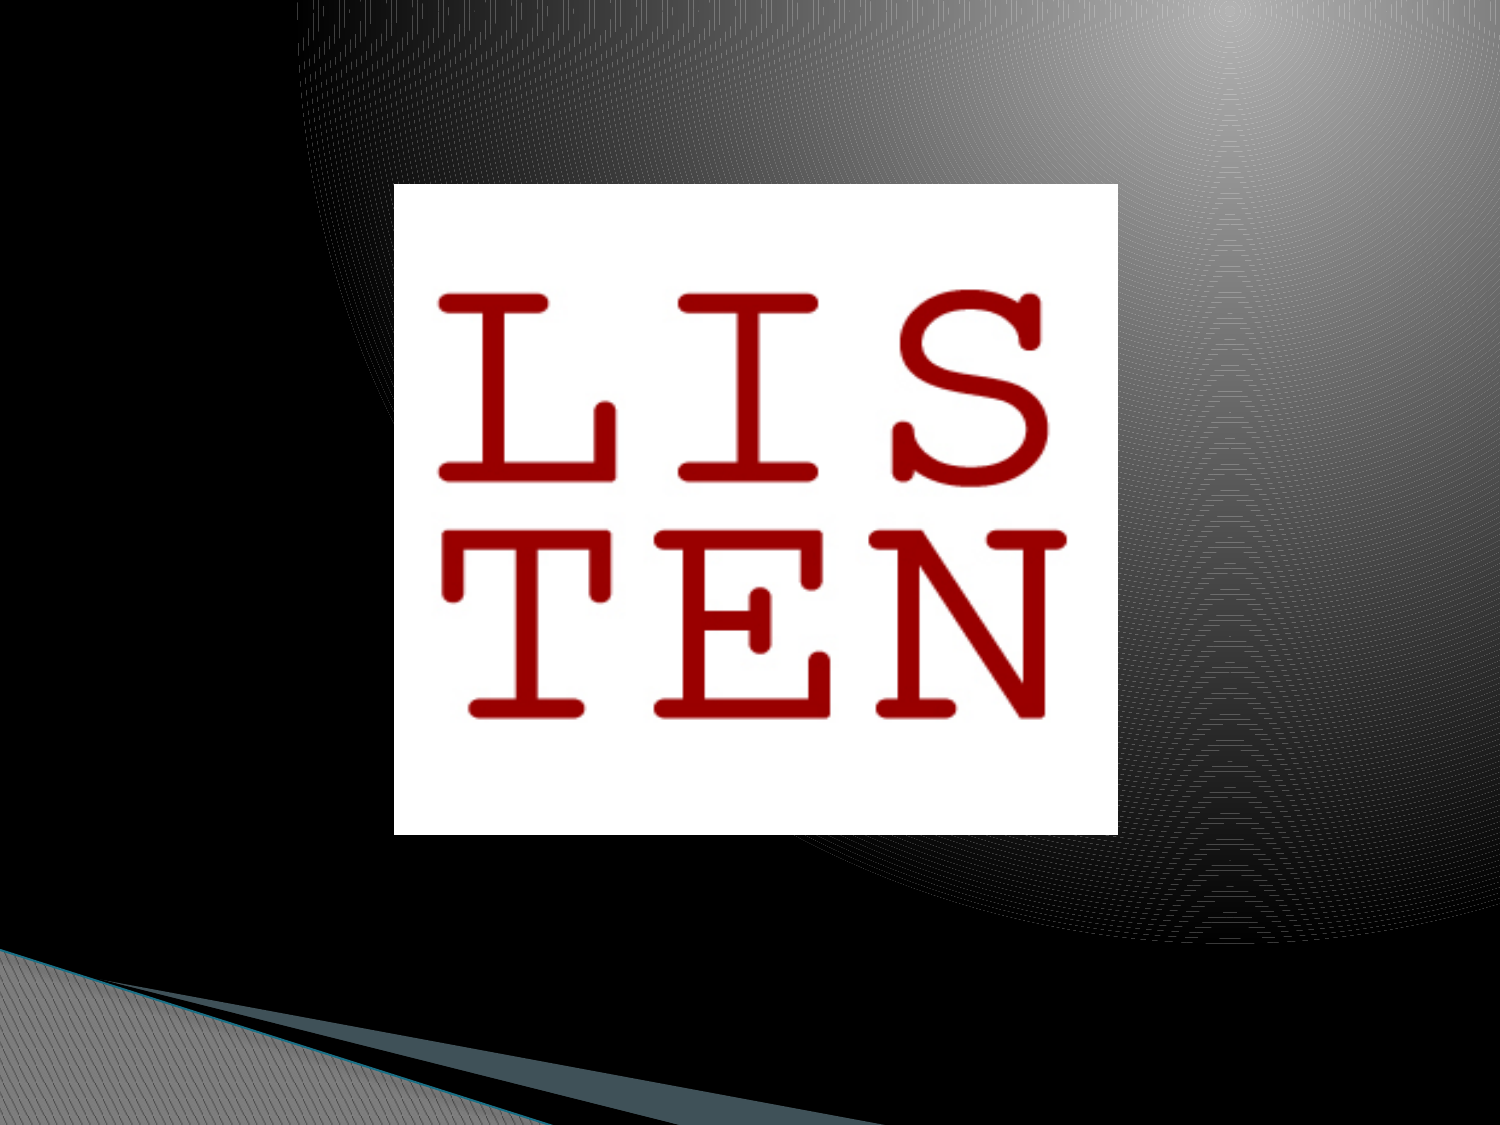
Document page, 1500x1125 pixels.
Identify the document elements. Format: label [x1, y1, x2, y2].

picture [0, 952, 543, 1125]
picture [394, 184, 1118, 835]
text_box [118, 722, 1394, 947]
